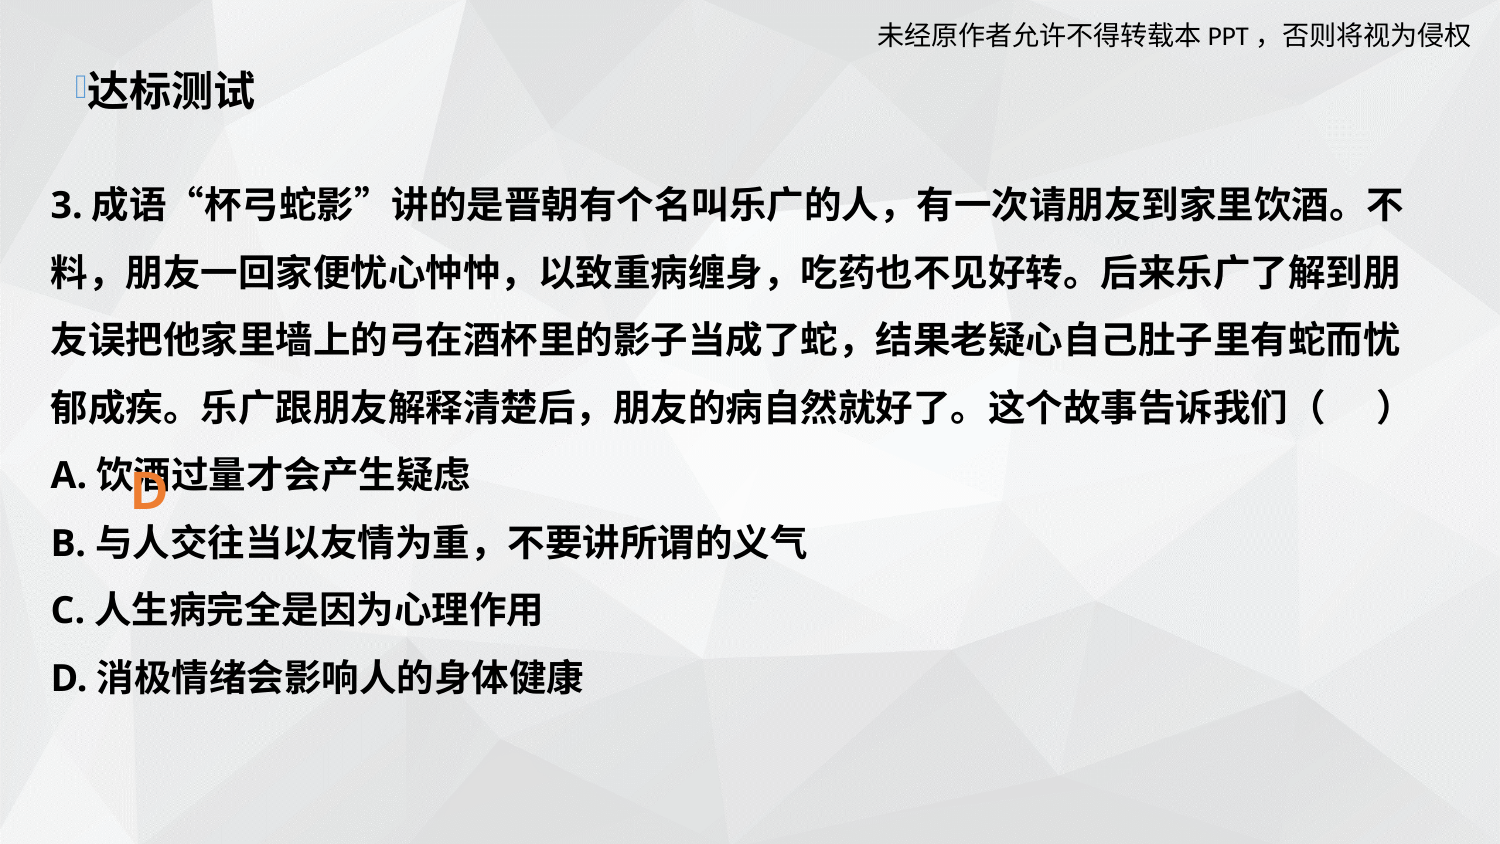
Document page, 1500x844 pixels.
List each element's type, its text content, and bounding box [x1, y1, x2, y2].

text_box 3.成语“杯弓蛇影”讲的是晋朝有个名叫乐广的人，有一次请朋友到家里饮酒。不料，朋友一回家便忧心忡忡，以致重病缠身，吃药也不见好转。后来乐广了解到朋友误把他家里墙上的弓在酒杯里的影子当成了蛇，结果老疑心自己肚子里有蛇而忧郁成疾。乐广跟朋友解释清楚后，朋友的病自然就好了。这个故事告诉我们（ ） A.饮酒过量才会产生疑虑 B.与人交往当以友情为重，不要讲所谓的义气 C.人生病完全是因为心理作用 D.消极情绪会影响人的身体健康 [35, 151, 1431, 774]
text_box 达标测试 [60, 62, 375, 124]
picture [0, 0, 1500, 844]
text_box Ｄ [109, 451, 203, 527]
